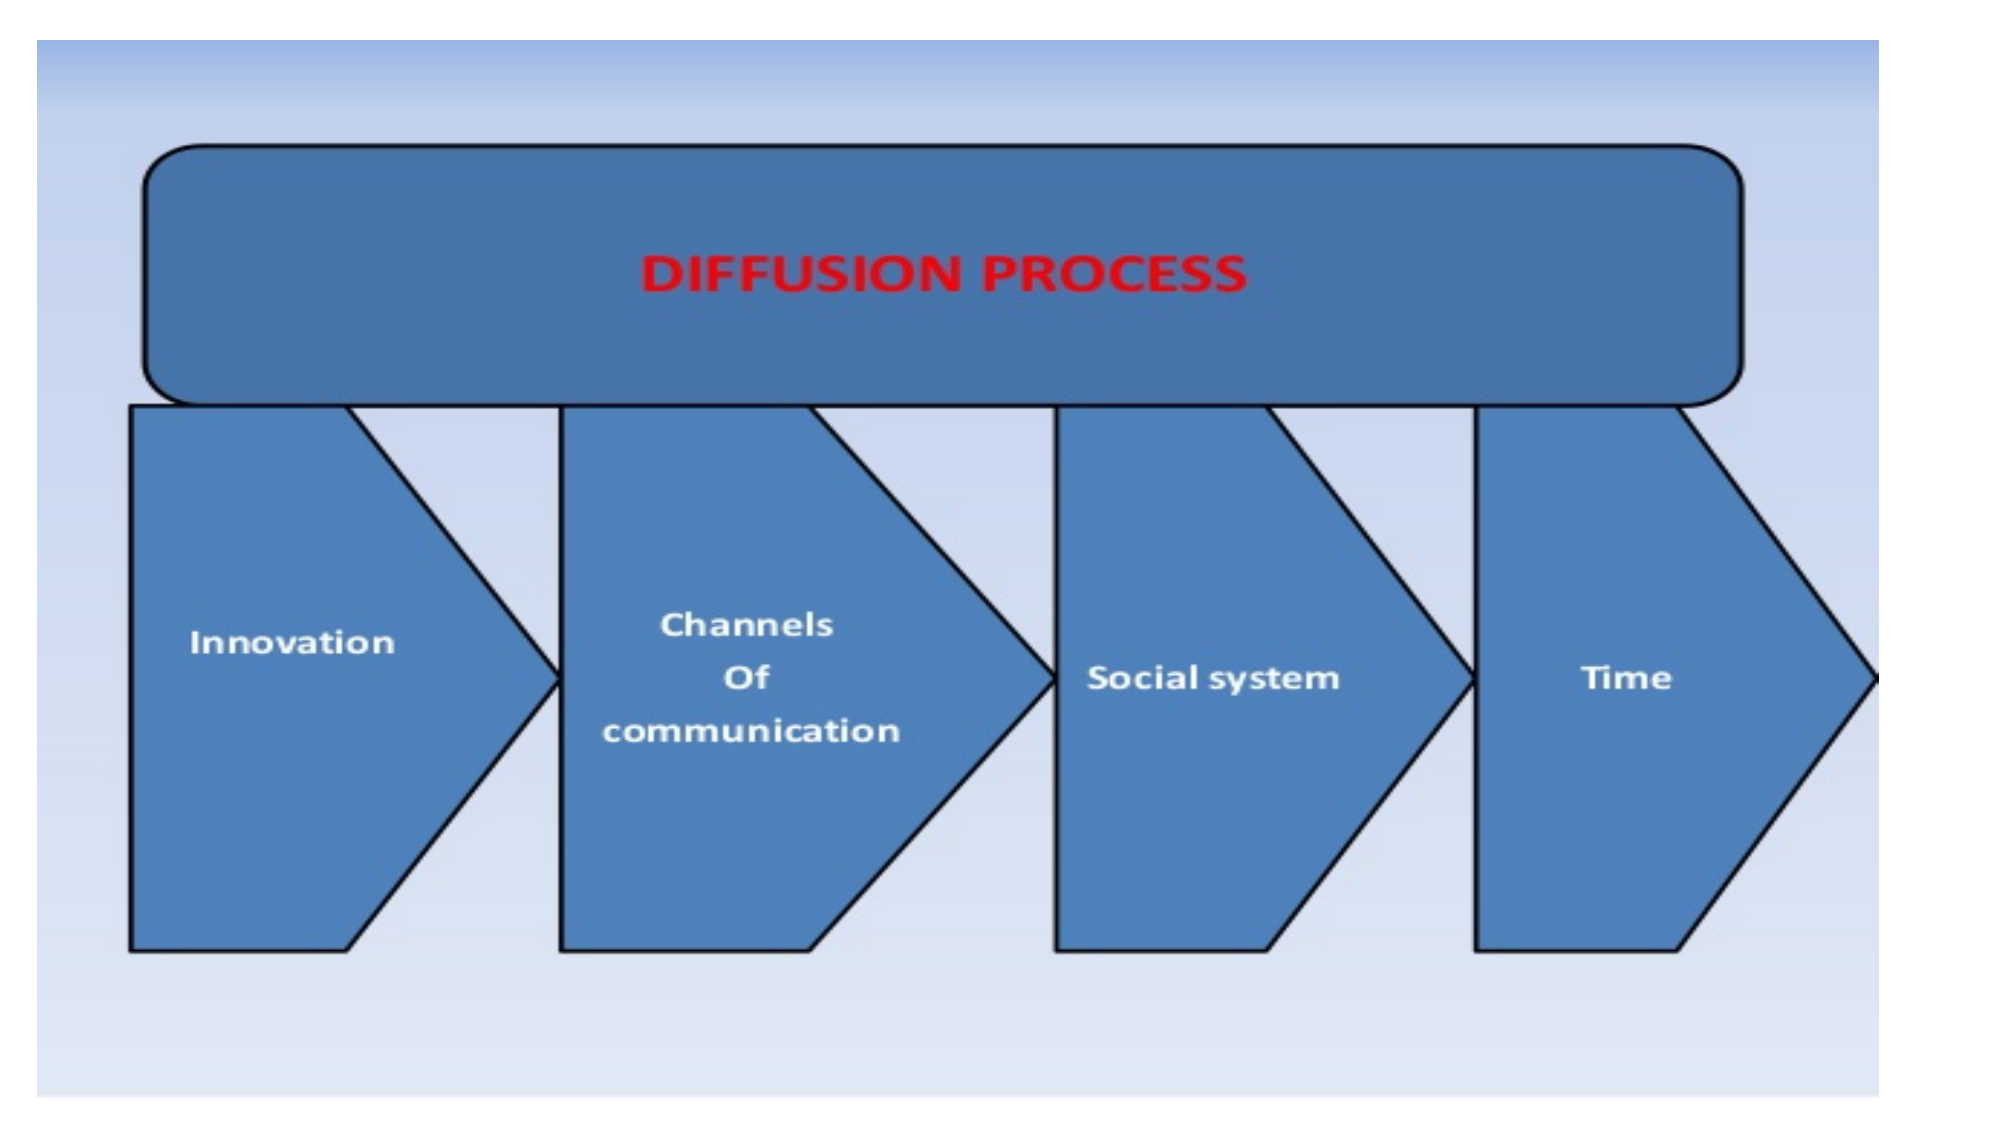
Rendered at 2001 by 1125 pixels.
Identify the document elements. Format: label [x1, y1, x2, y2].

picture [37, 40, 1879, 1098]
